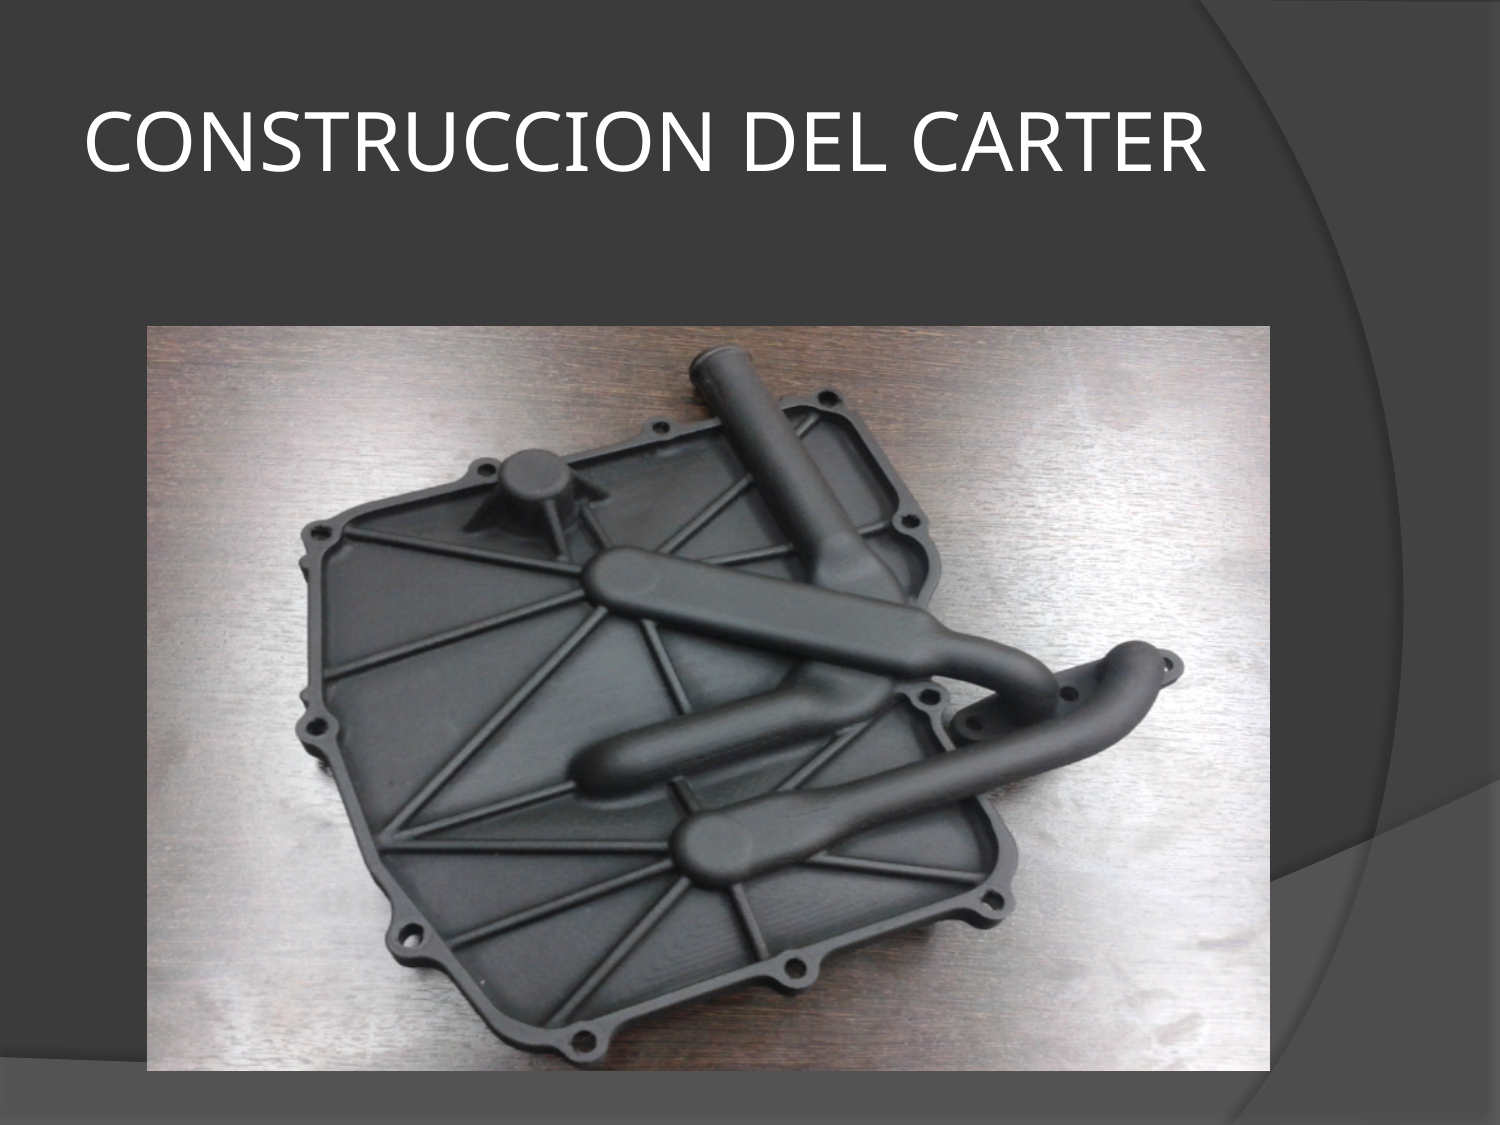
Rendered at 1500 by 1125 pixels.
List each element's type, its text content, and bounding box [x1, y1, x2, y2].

title CONSTRUCCION DEL CARTER [75, 45, 1300, 233]
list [147, 326, 1270, 1071]
